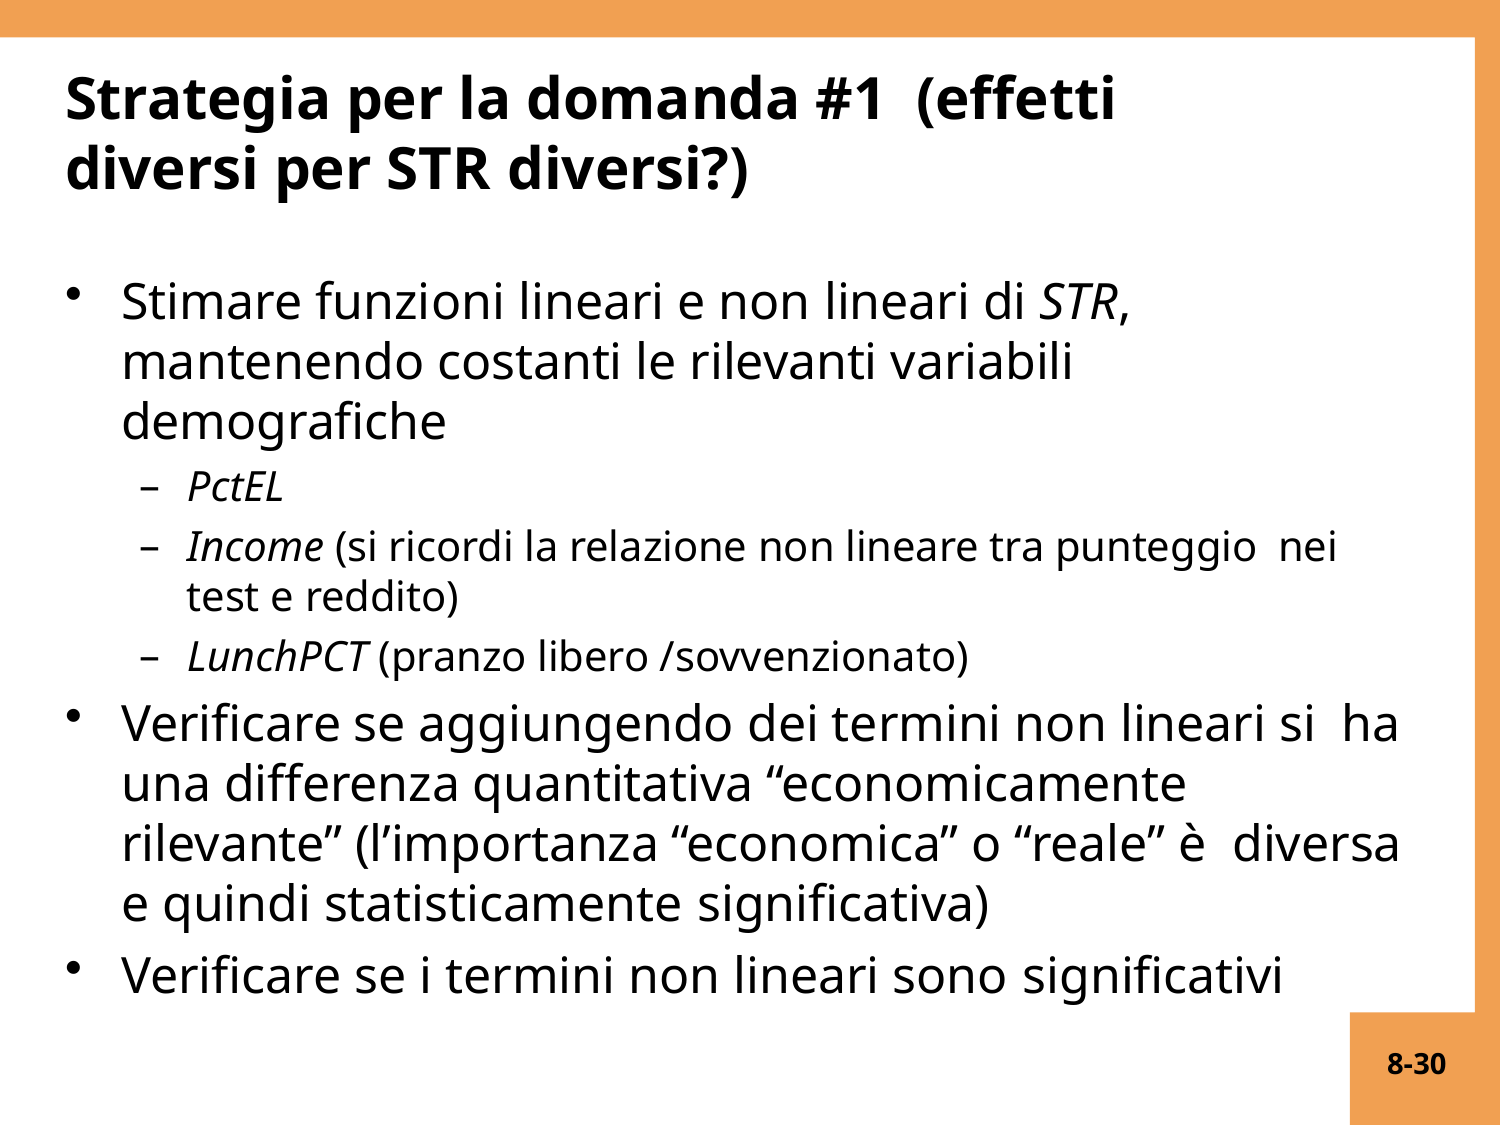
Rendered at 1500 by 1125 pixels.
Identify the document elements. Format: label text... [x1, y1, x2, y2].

text_box Stimare funzioni lineari e non lineari di STR, mantenendo costanti le rilevanti variabili demografiche PctEL Income (si ricordi la relazione non lineare tra punteggio nei test e reddito) LunchPCT (pranzo libero /sovvenzionato) Verificare se aggiungendo dei termini non lineari si ha una differenza quantitativa “economicamente rilevante” (l’importanza “economica” o “reale” è diversa e quindi statisticamente significativa) Verificare se i termini non lineari sono significativi [62, 267, 1407, 1004]
slide_number 8-30 [1384, 1042, 1470, 1125]
title Strategia per la domanda #1 (effetti diversi per STR diversi?) [62, 58, 1124, 249]
